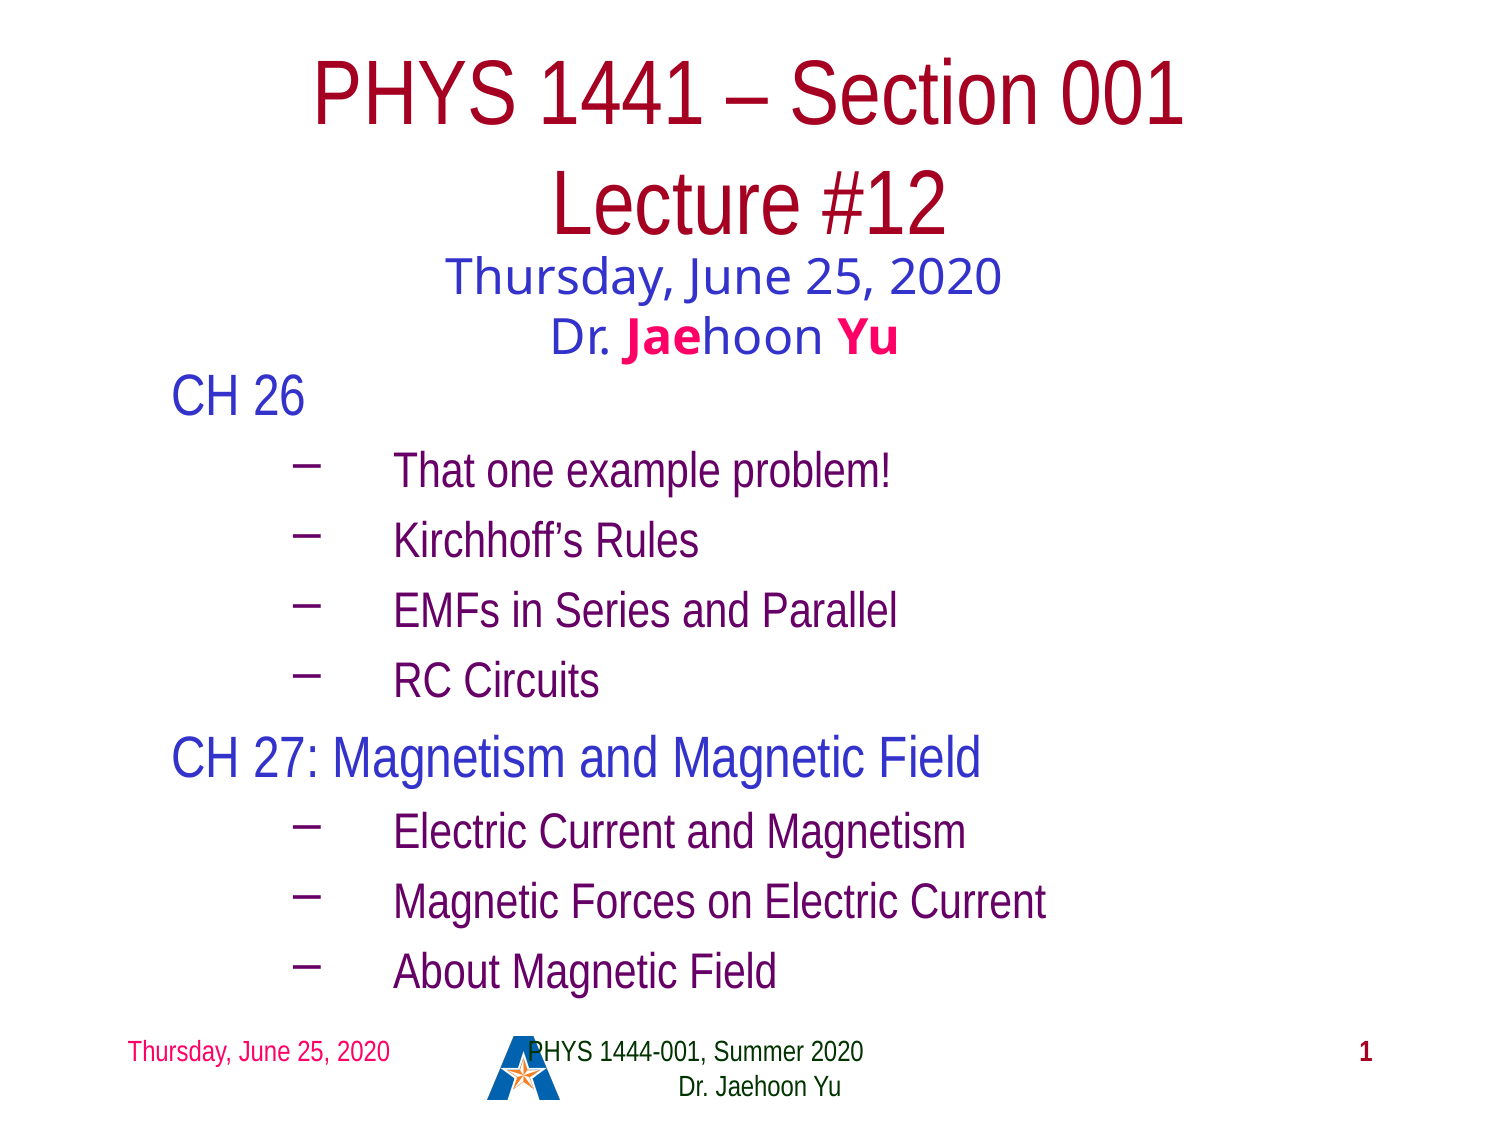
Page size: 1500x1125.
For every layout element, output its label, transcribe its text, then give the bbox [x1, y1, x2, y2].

text_box CH 26 That one example problem! Kirchhoff’s Rules EMFs in Series and Parallel RC Circuits CH 27: Magnetism and Magnetic Field Electric Current and Magnetism Magnetic Forces on Electric Current About Magnetic Field [156, 349, 1250, 889]
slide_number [112, 1024, 426, 1101]
slide_number 1 [1074, 1024, 1388, 1101]
picture [487, 1036, 512, 1100]
footer PHYS 1444-001, Summer 2020 Dr. Jaehoon Yu [512, 1024, 988, 1101]
title PHYS 1441 – Section 001 Lecture #12 [112, 73, 1388, 212]
text_box Thursday, June 25, 2020 Dr. Jaehoon Yu [431, 237, 1019, 349]
